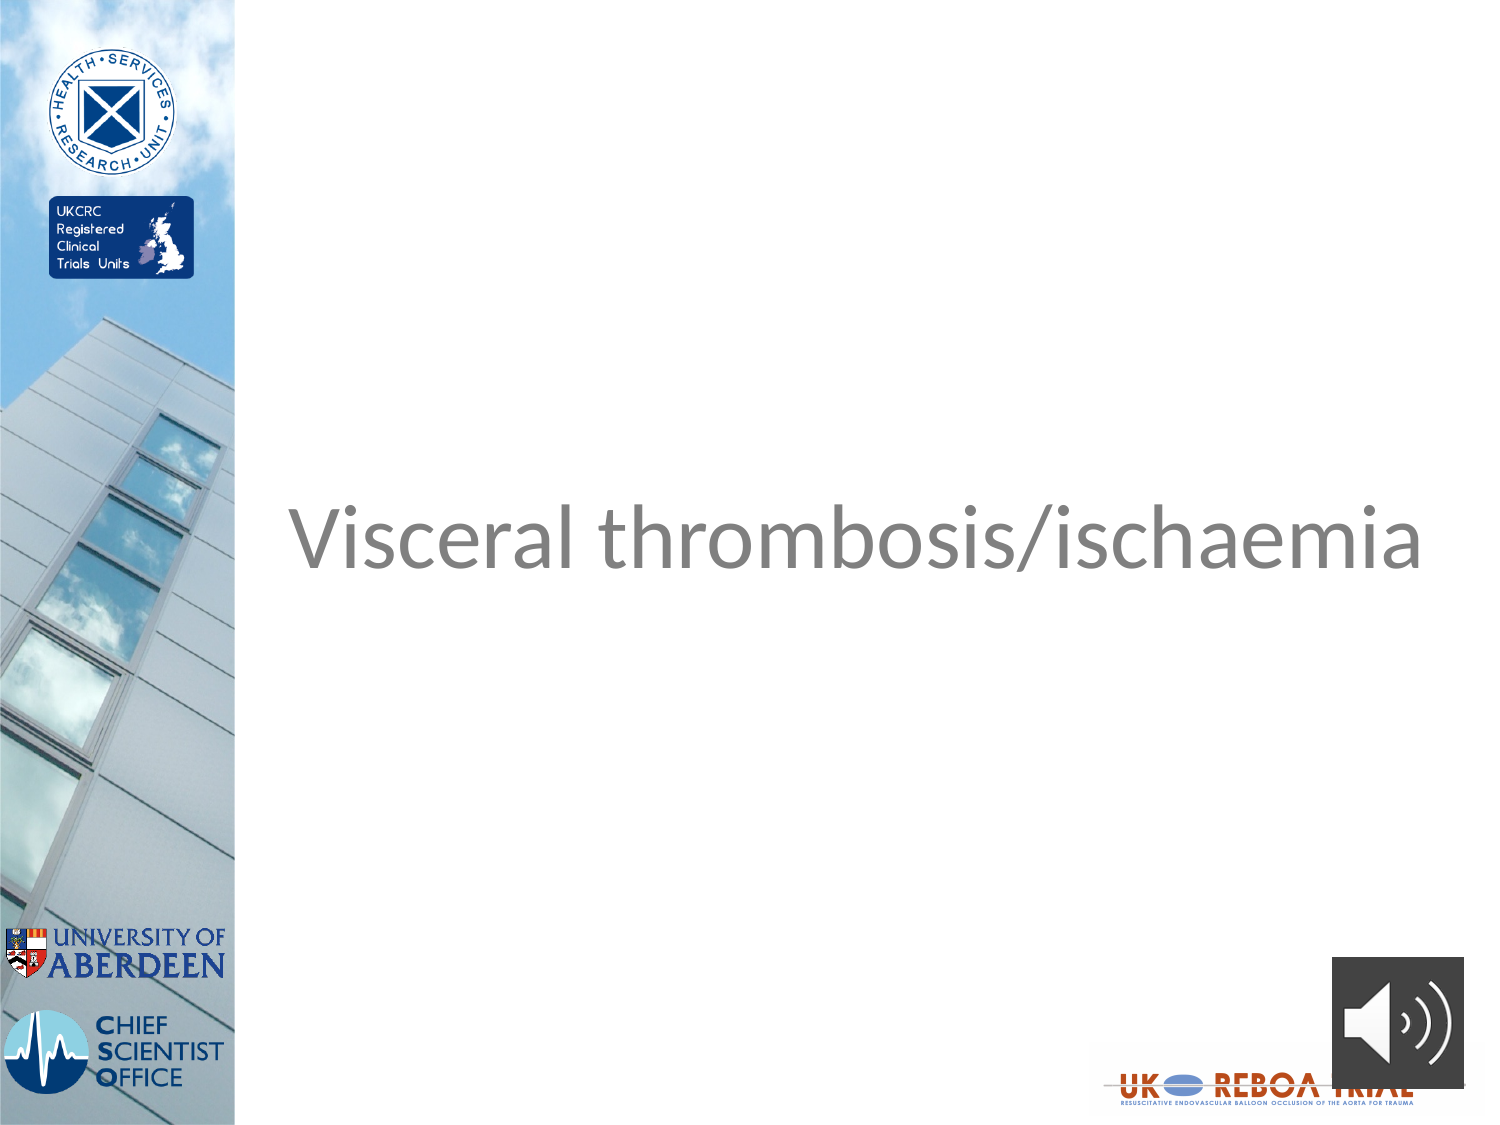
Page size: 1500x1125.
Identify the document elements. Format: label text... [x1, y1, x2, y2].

title Visceral thrombosis/ischaemia [182, 303, 1500, 761]
picture [1089, 955, 1485, 1116]
picture [0, 0, 235, 1125]
